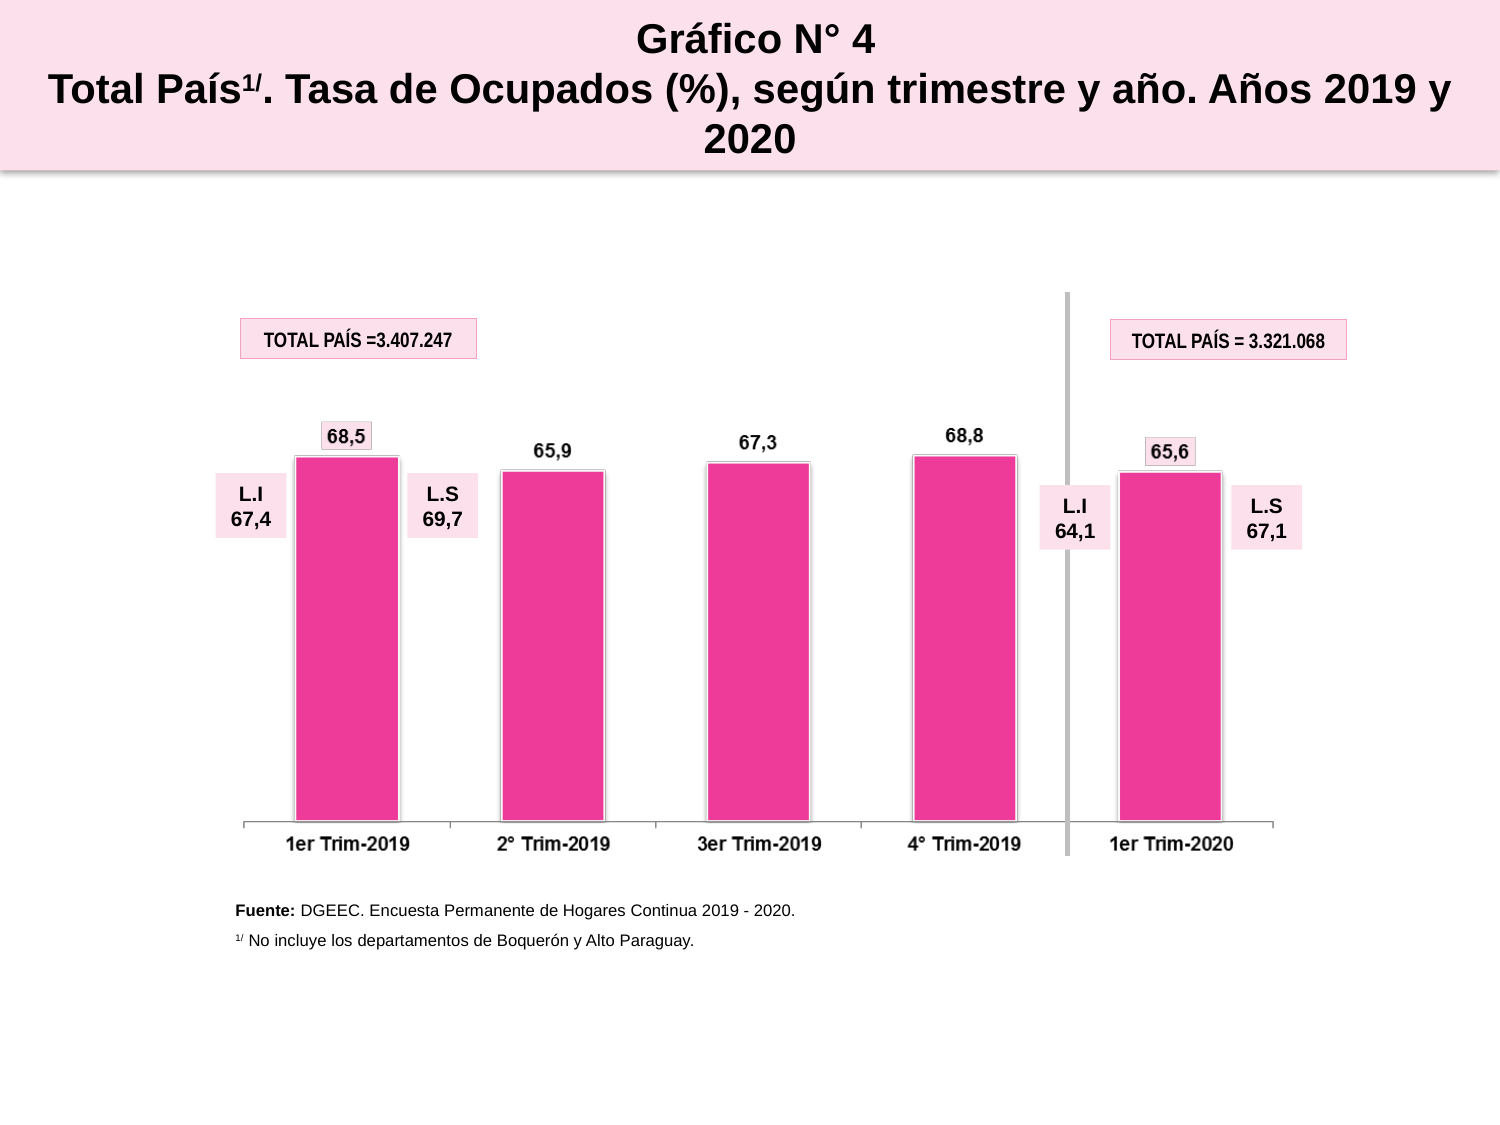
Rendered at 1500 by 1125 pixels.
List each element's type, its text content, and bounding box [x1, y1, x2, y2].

text_box TOTAL PAÍS = 3.321.068 [1301, 319, 1347, 360]
picture [220, 265, 1297, 869]
text_box Gráfico N° 4 Total País1/. Tasa de Ocupados (%), según trimestre y año. Años 2019 y 2020 [0, 4, 1500, 170]
text_box Fuente: DGEEC. Encuesta Permanente de Hogares Continua 2019 - 2020. 1/ No incluye los departamentos de Boquerón y Alto Paraguay. [220, 882, 1113, 957]
